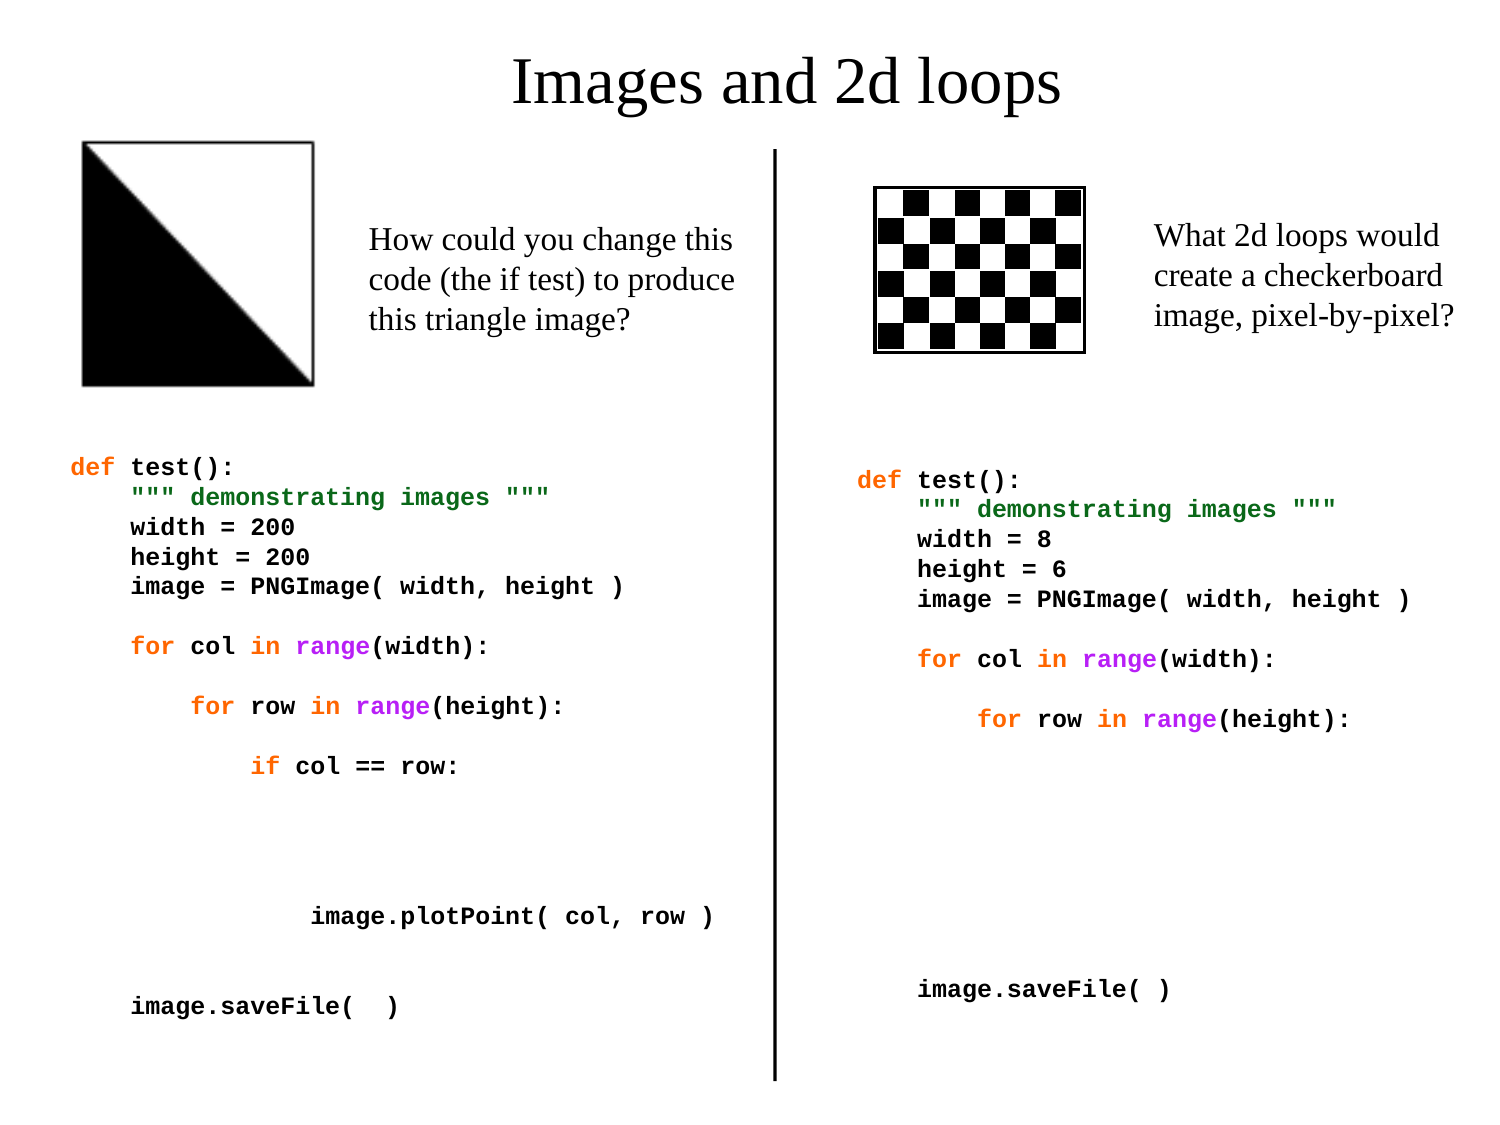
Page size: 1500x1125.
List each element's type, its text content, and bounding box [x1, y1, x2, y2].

text_box [879, 219, 903, 243]
text_box [956, 245, 979, 268]
text_box [931, 219, 954, 243]
text_box [1031, 272, 1055, 296]
text_box [1006, 298, 1029, 322]
text_box [981, 219, 1004, 243]
text_box def test(): """ demonstrating images """ width = 200 height = 200 image = PNGImage( width, height ) for col in range(width): for row in range(height): if col == row: image.plotPoint( col, row ) image.saveFile( ) [55, 442, 731, 1027]
text_box [1006, 191, 1029, 215]
text_box [931, 324, 954, 348]
text_box [1056, 191, 1080, 215]
picture [62, 124, 342, 401]
text_box [904, 245, 928, 268]
text_box [874, 187, 1085, 353]
text_box [956, 298, 979, 322]
text_box [981, 272, 1004, 296]
text_box def test(): """ demonstrating images """ width = 8 height = 6 image = PNGImage( width, height ) for col in range(width): for row in range(height): image.saveFile( ) [842, 455, 1428, 1010]
text_box How could you change this code (the if test) to produce this triangle image? [353, 209, 763, 345]
text_box Images and 2d loops [462, 29, 1113, 124]
text_box [904, 191, 928, 215]
text_box [981, 324, 1004, 348]
text_box [904, 298, 928, 322]
text_box [1031, 324, 1055, 348]
text_box [1006, 245, 1029, 268]
text_box [1031, 219, 1055, 243]
text_box [879, 272, 903, 296]
text_box [931, 272, 954, 296]
text_box [1056, 245, 1080, 268]
text_box [1056, 298, 1080, 322]
text_box [879, 324, 903, 348]
text_box What 2d loops would create a checkerboard image, pixel-by-pixel? [1138, 205, 1480, 341]
text_box [956, 191, 979, 215]
